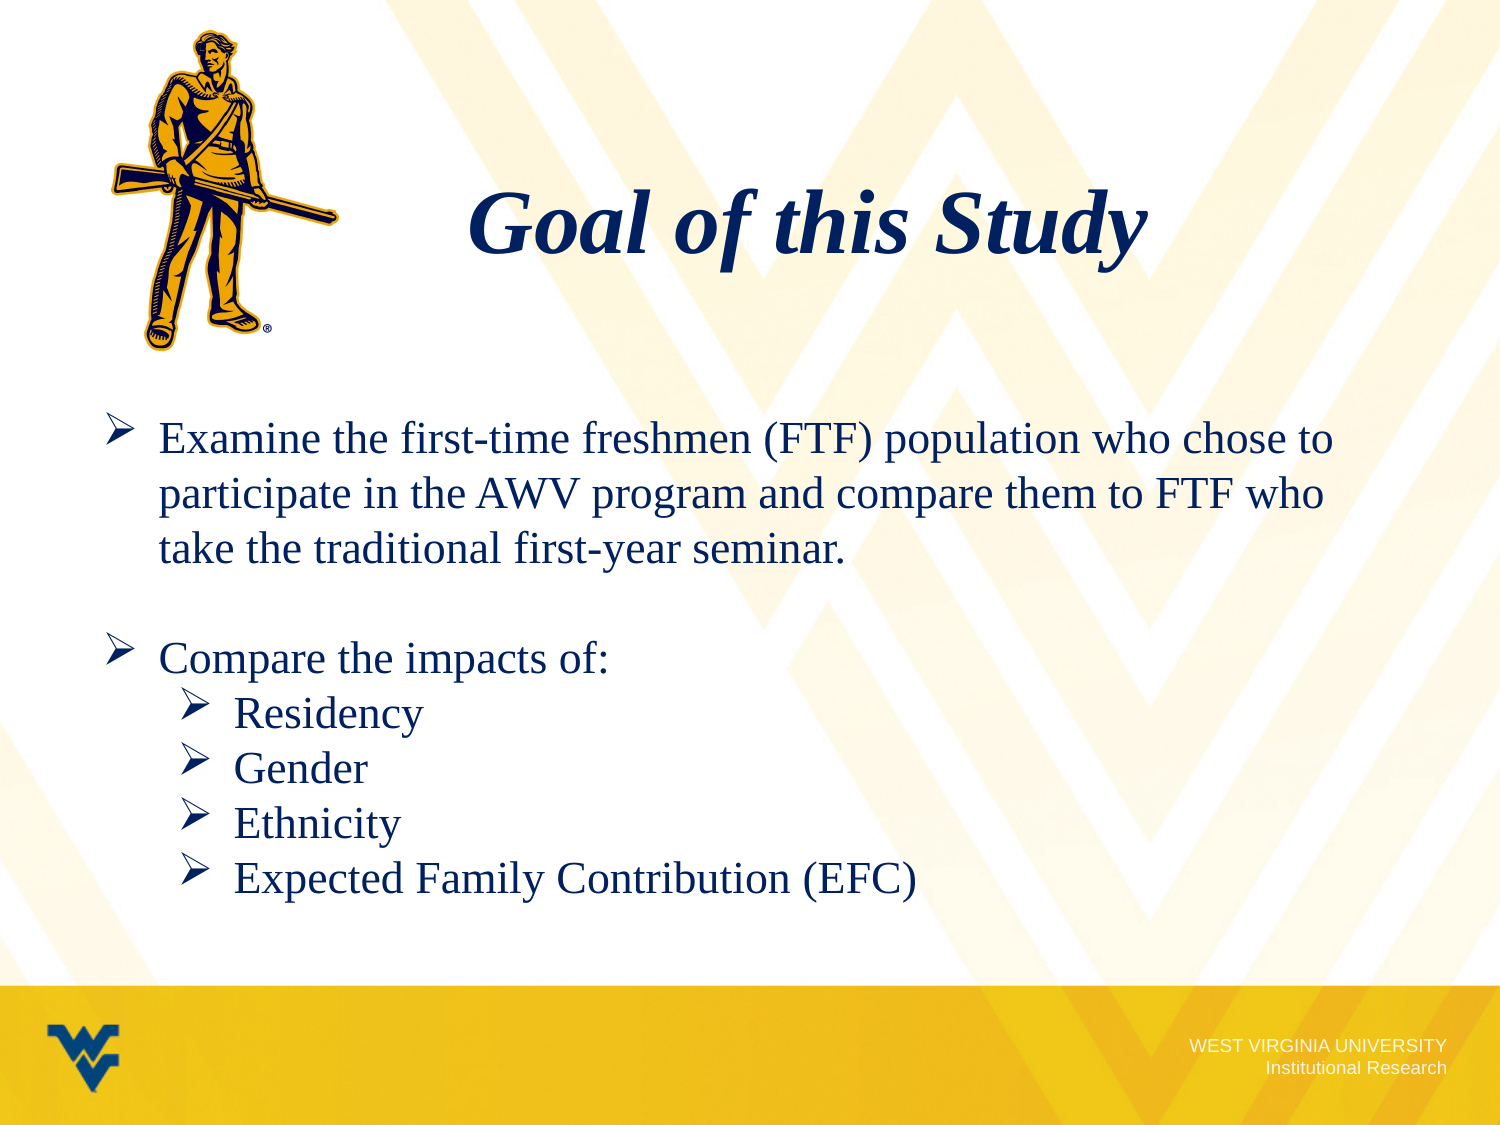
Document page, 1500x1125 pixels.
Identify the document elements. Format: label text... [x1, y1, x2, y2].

text_box Examine the first-time freshmen (FTF) population who chose to participate in the AWV program and compare them to FTF who take the traditional first-year seminar. Compare the impacts of: Residency Gender Ethnicity Expected Family Contribution (EFC) [87, 350, 1375, 960]
text_box Goal of this Study [345, 154, 1278, 279]
picture [0, 0, 1500, 1125]
